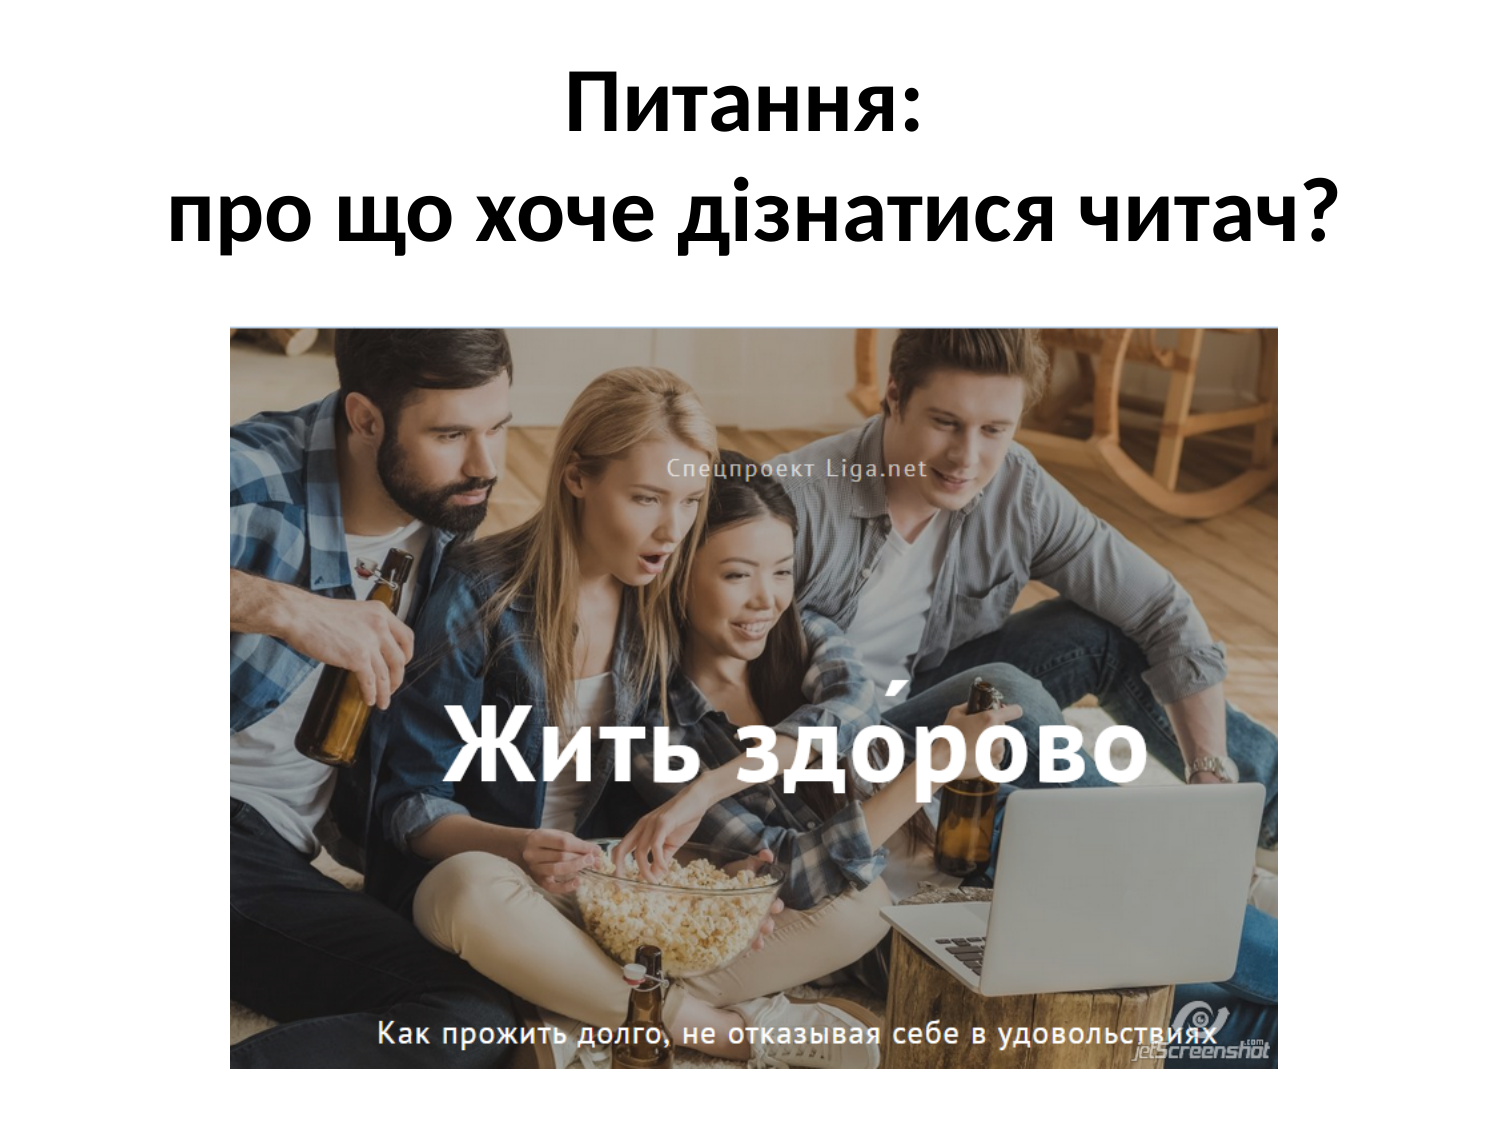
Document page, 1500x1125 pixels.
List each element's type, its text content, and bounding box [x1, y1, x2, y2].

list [229, 325, 1278, 1069]
title Питання: про що хоче дізнатися читач? [75, 45, 1436, 256]
